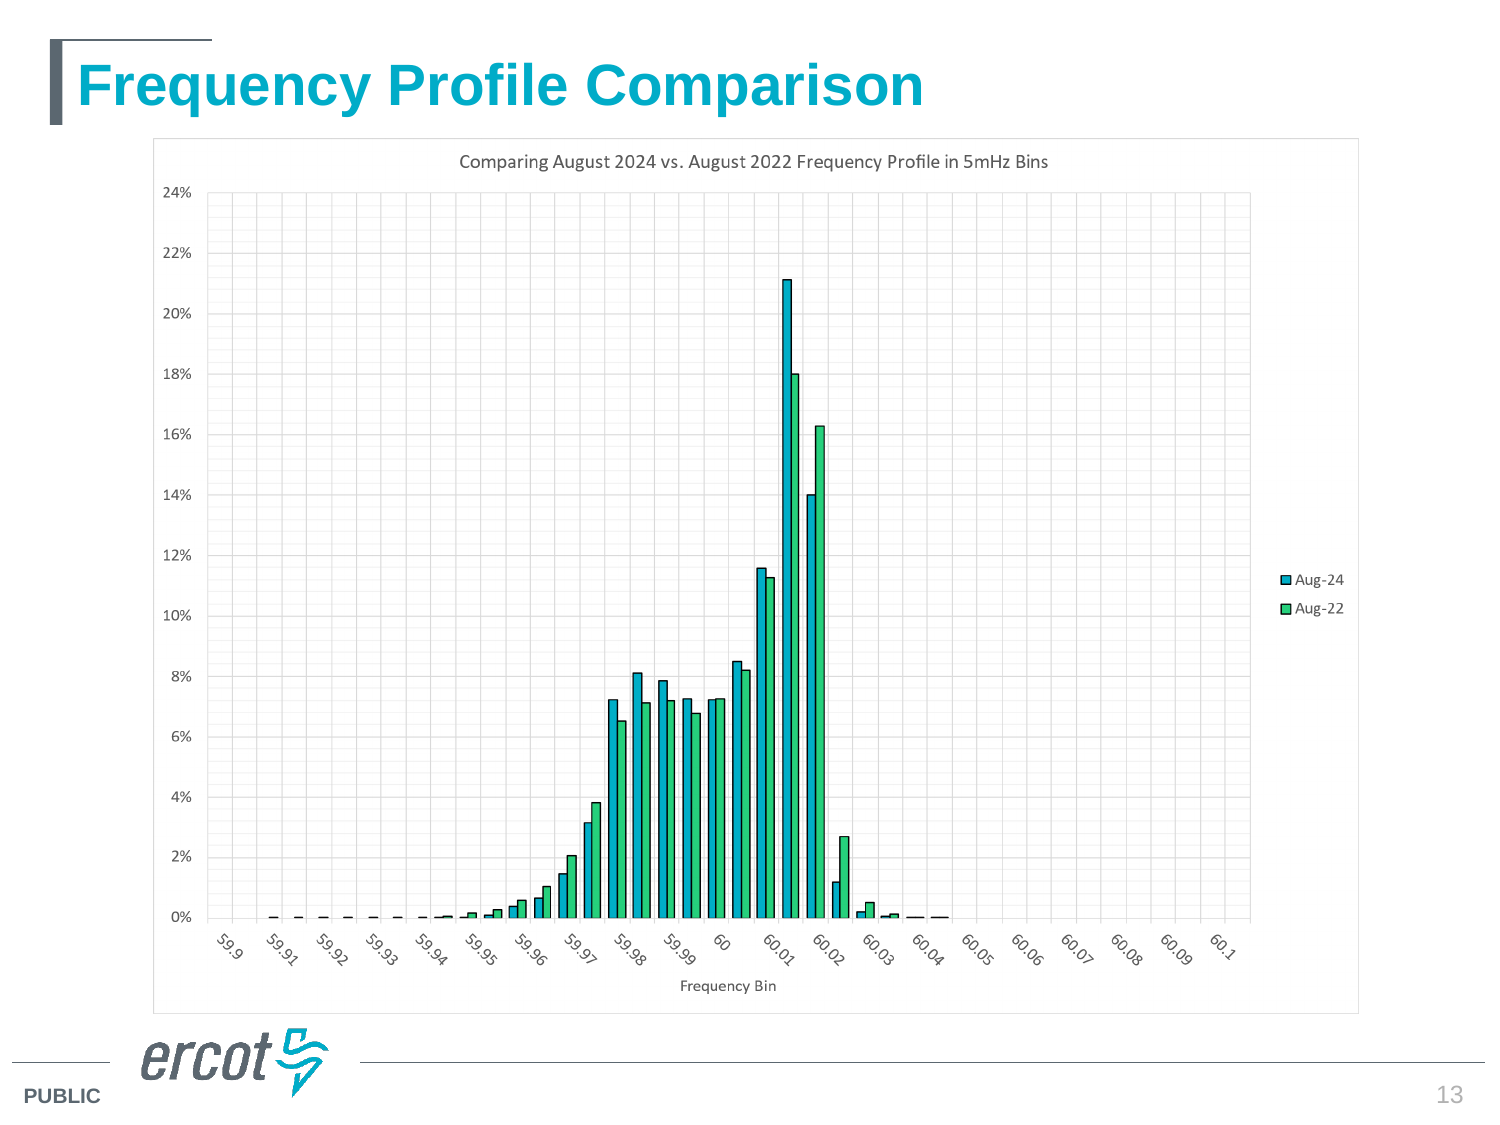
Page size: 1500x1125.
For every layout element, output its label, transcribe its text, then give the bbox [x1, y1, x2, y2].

title Frequency Profile Comparison [62, 39, 1450, 125]
slide_number 13 [1412, 1076, 1488, 1112]
picture [153, 138, 1359, 1015]
picture [137, 1024, 332, 1100]
